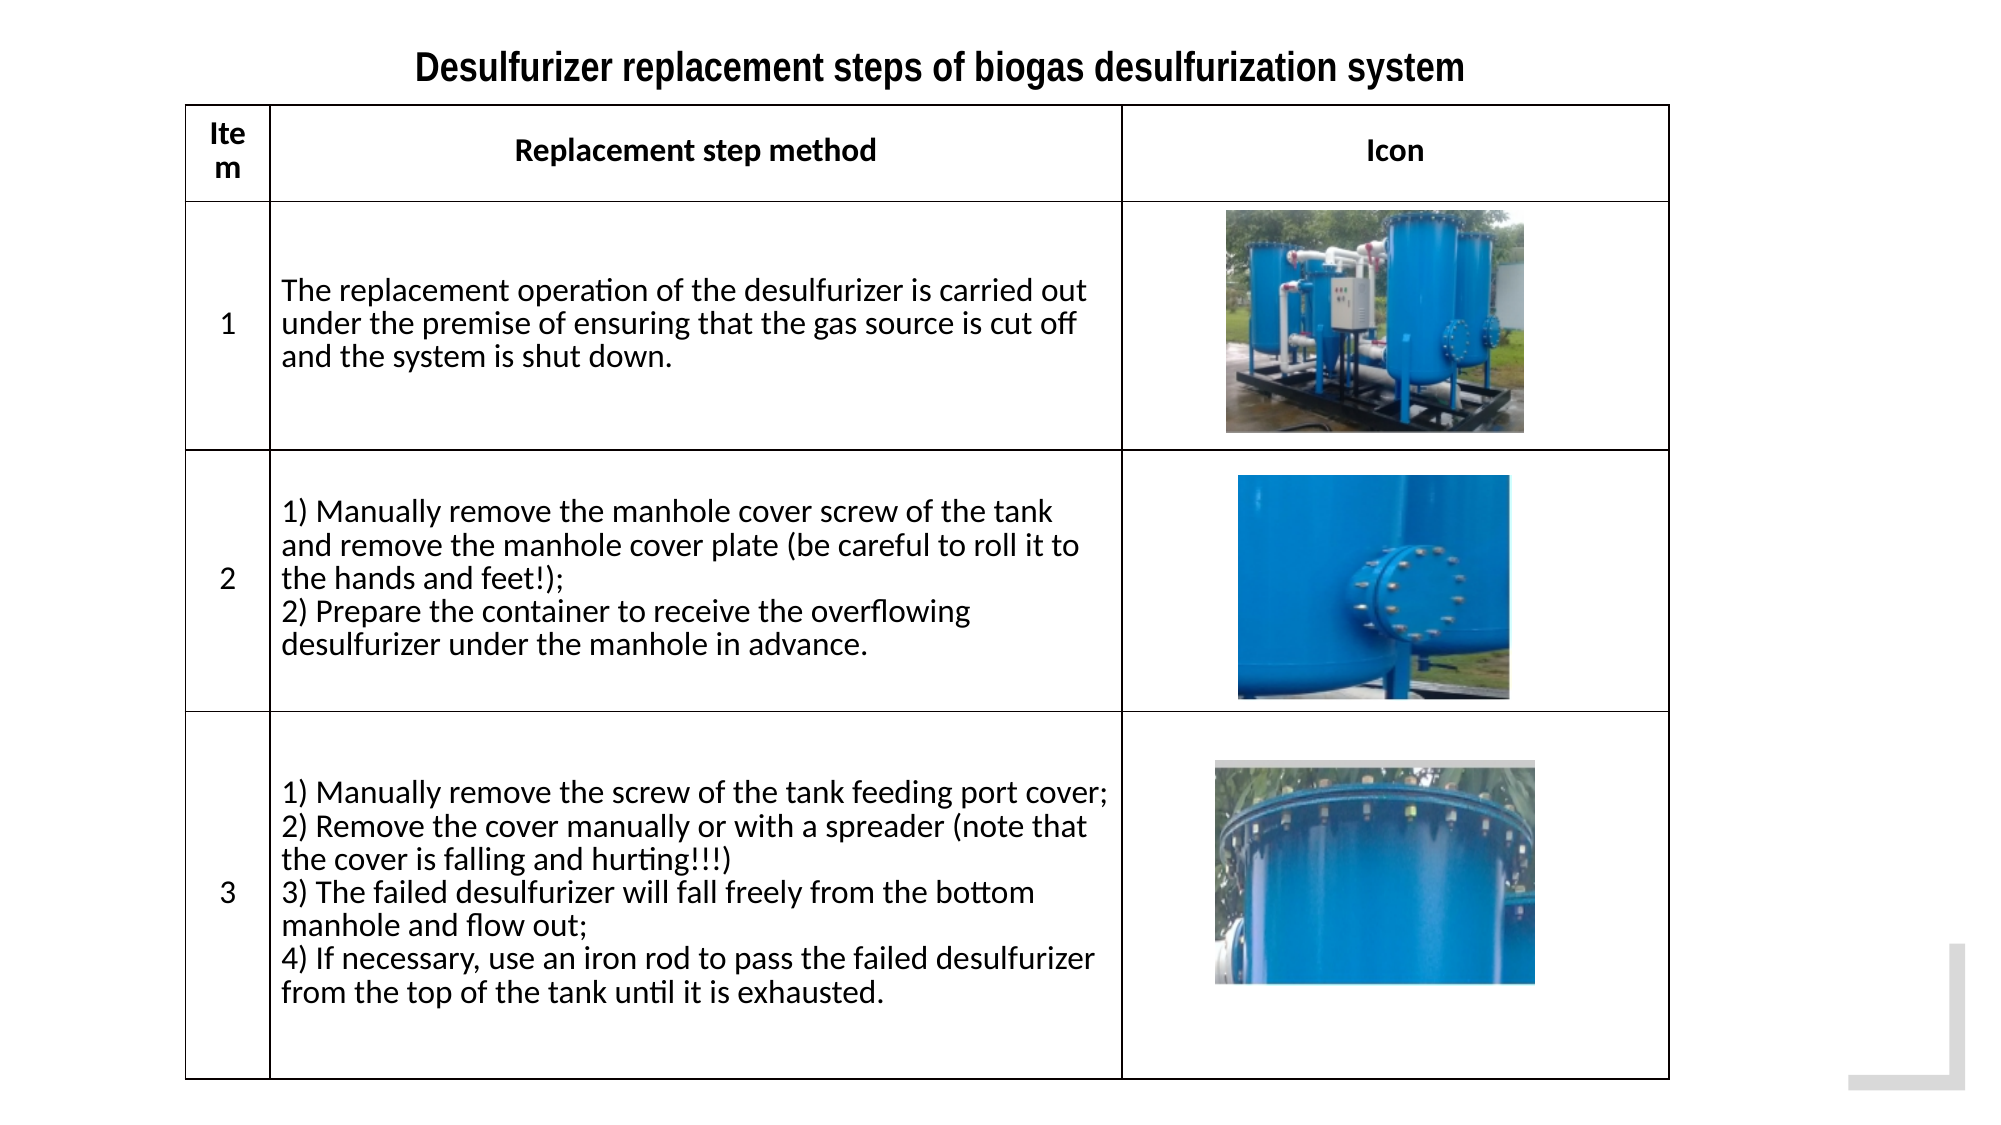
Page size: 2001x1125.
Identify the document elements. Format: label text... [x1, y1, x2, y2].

table_cell [1123, 202, 1668, 449]
table_cell 2 [186, 451, 269, 711]
picture [1226, 210, 1524, 433]
text_box [1847, 943, 1966, 1091]
table_header Item [186, 106, 269, 201]
table_header Icon [1123, 106, 1668, 201]
picture [1215, 760, 1535, 986]
table_cell 1 [186, 202, 269, 449]
table_cell The replacement operation of the desulfurizer is carried out under the premise of ensuring that the gas source is cut off and the system is shut down. [271, 202, 1121, 449]
picture [1238, 475, 1512, 701]
table_cell [1123, 451, 1668, 711]
table_cell [1123, 712, 1668, 1078]
table_cell 1) Manually remove the manhole cover screw of the tank and remove the manhole cover plate (be careful to roll it to the hands and feet!); 2) Prepare the container to receive the overflowing desulfurizer under the manhole in advance. [271, 451, 1121, 711]
text_box Desulfurizer replacement steps of biogas desulfurization system [185, 32, 1696, 97]
table_header Replacement step method [271, 106, 1121, 201]
table_cell 3 [186, 712, 269, 1078]
table_cell 1) Manually remove the screw of the tank feeding port cover; 2) Remove the cover manually or with a spreader (note that the cover is falling and hurting!!!) 3) The failed desulfurizer will fall freely from the bottom manhole and flow out; 4) If necessary, use an iron rod to pass the failed desulfurizer from the top of the tank until it is exhausted. [271, 712, 1121, 1078]
